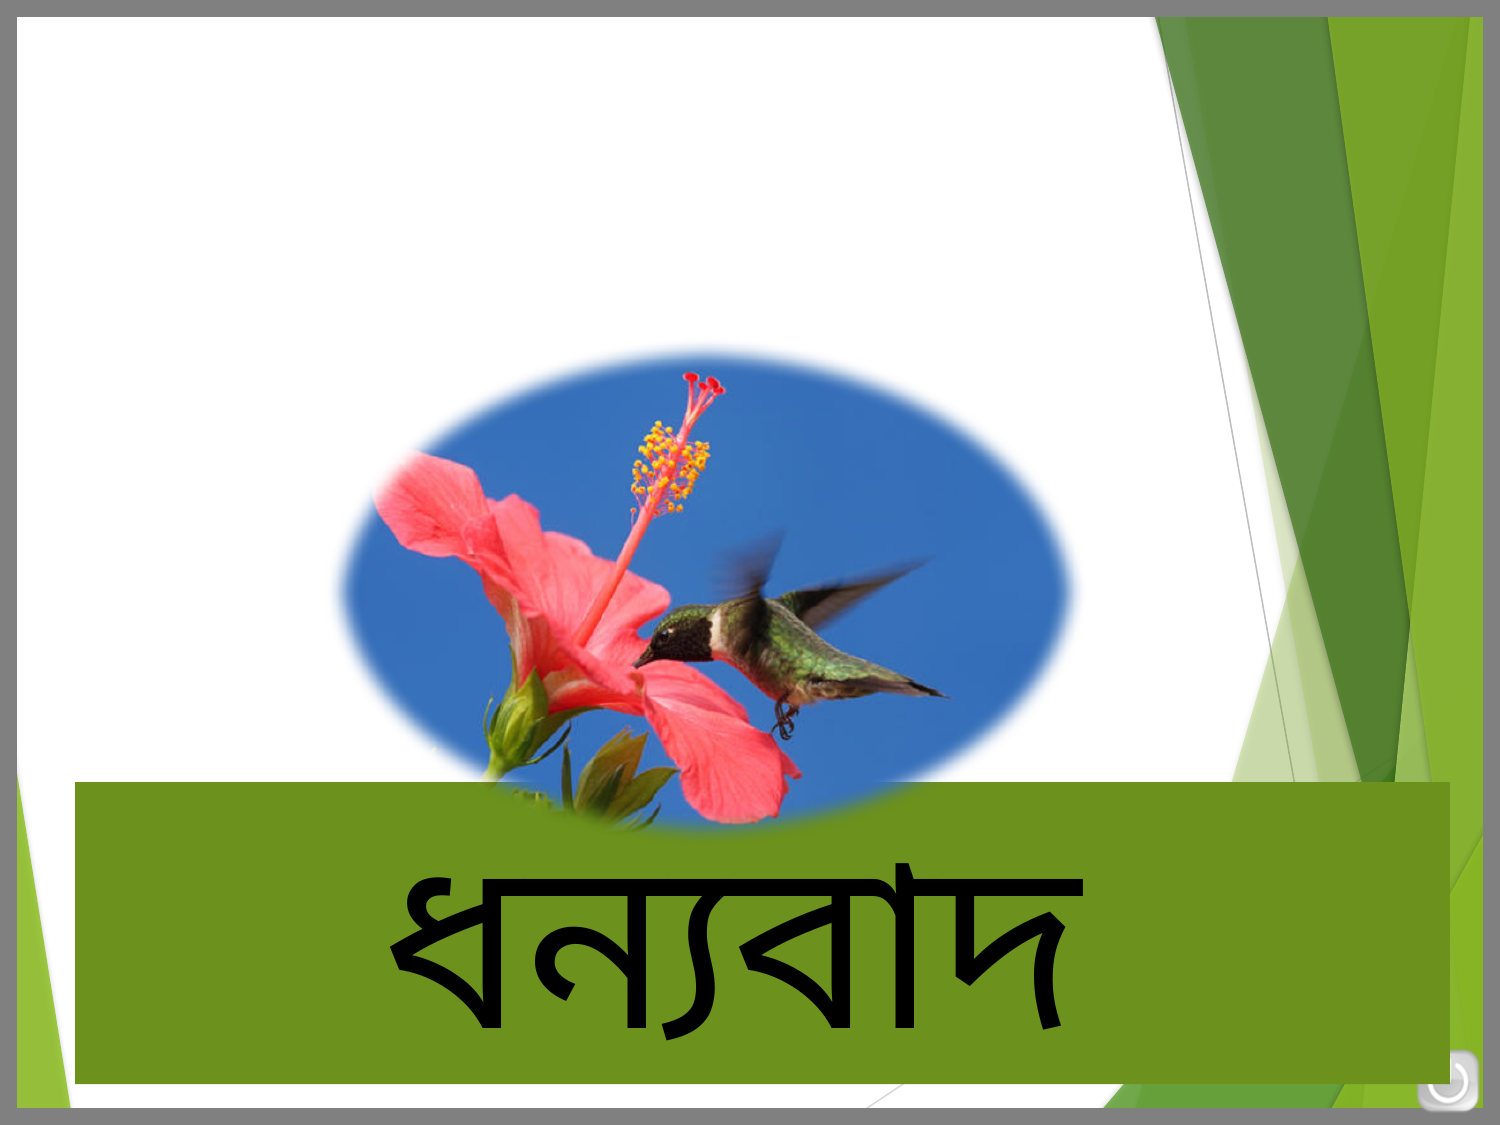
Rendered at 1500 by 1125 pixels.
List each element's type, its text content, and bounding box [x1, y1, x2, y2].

picture [324, 336, 1088, 847]
text_box ধন্যবাদ [75, 782, 1450, 1085]
